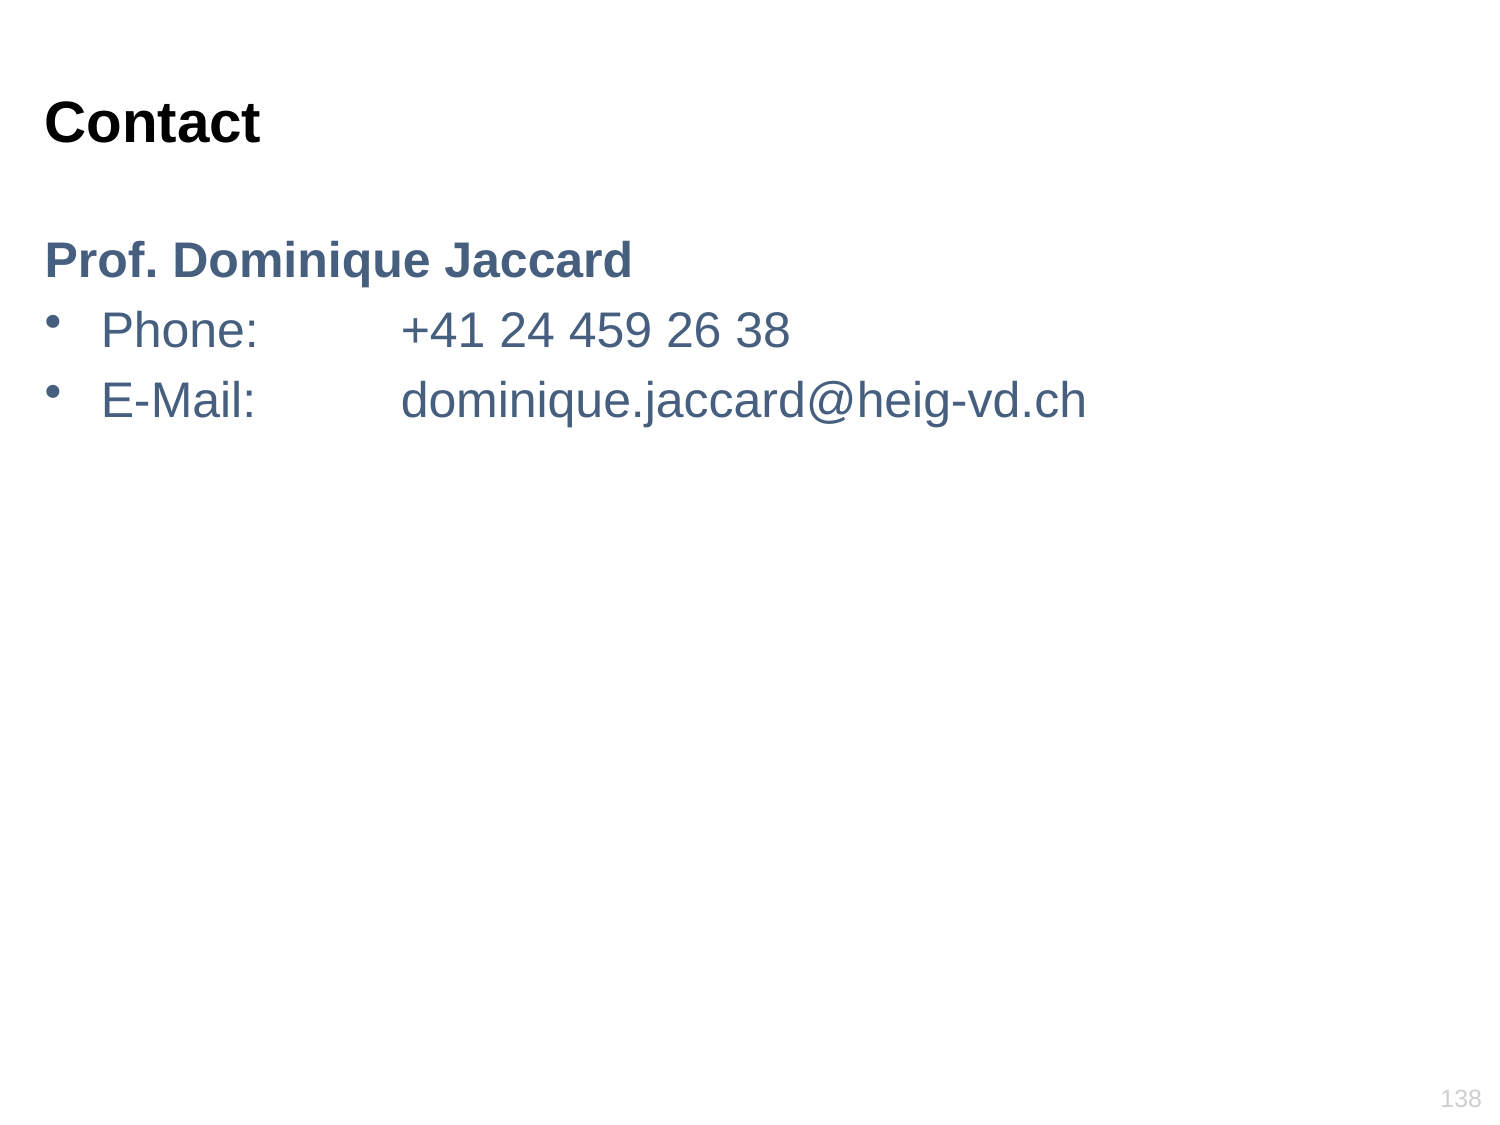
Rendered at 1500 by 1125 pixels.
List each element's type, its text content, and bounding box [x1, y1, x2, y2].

title Contact [29, 42, 1471, 197]
list Prof. Dominique Jaccard Phone: +41 24 459 26 38 E-Mail: dominique.jaccard@heig-vd.ch [29, 220, 1471, 905]
